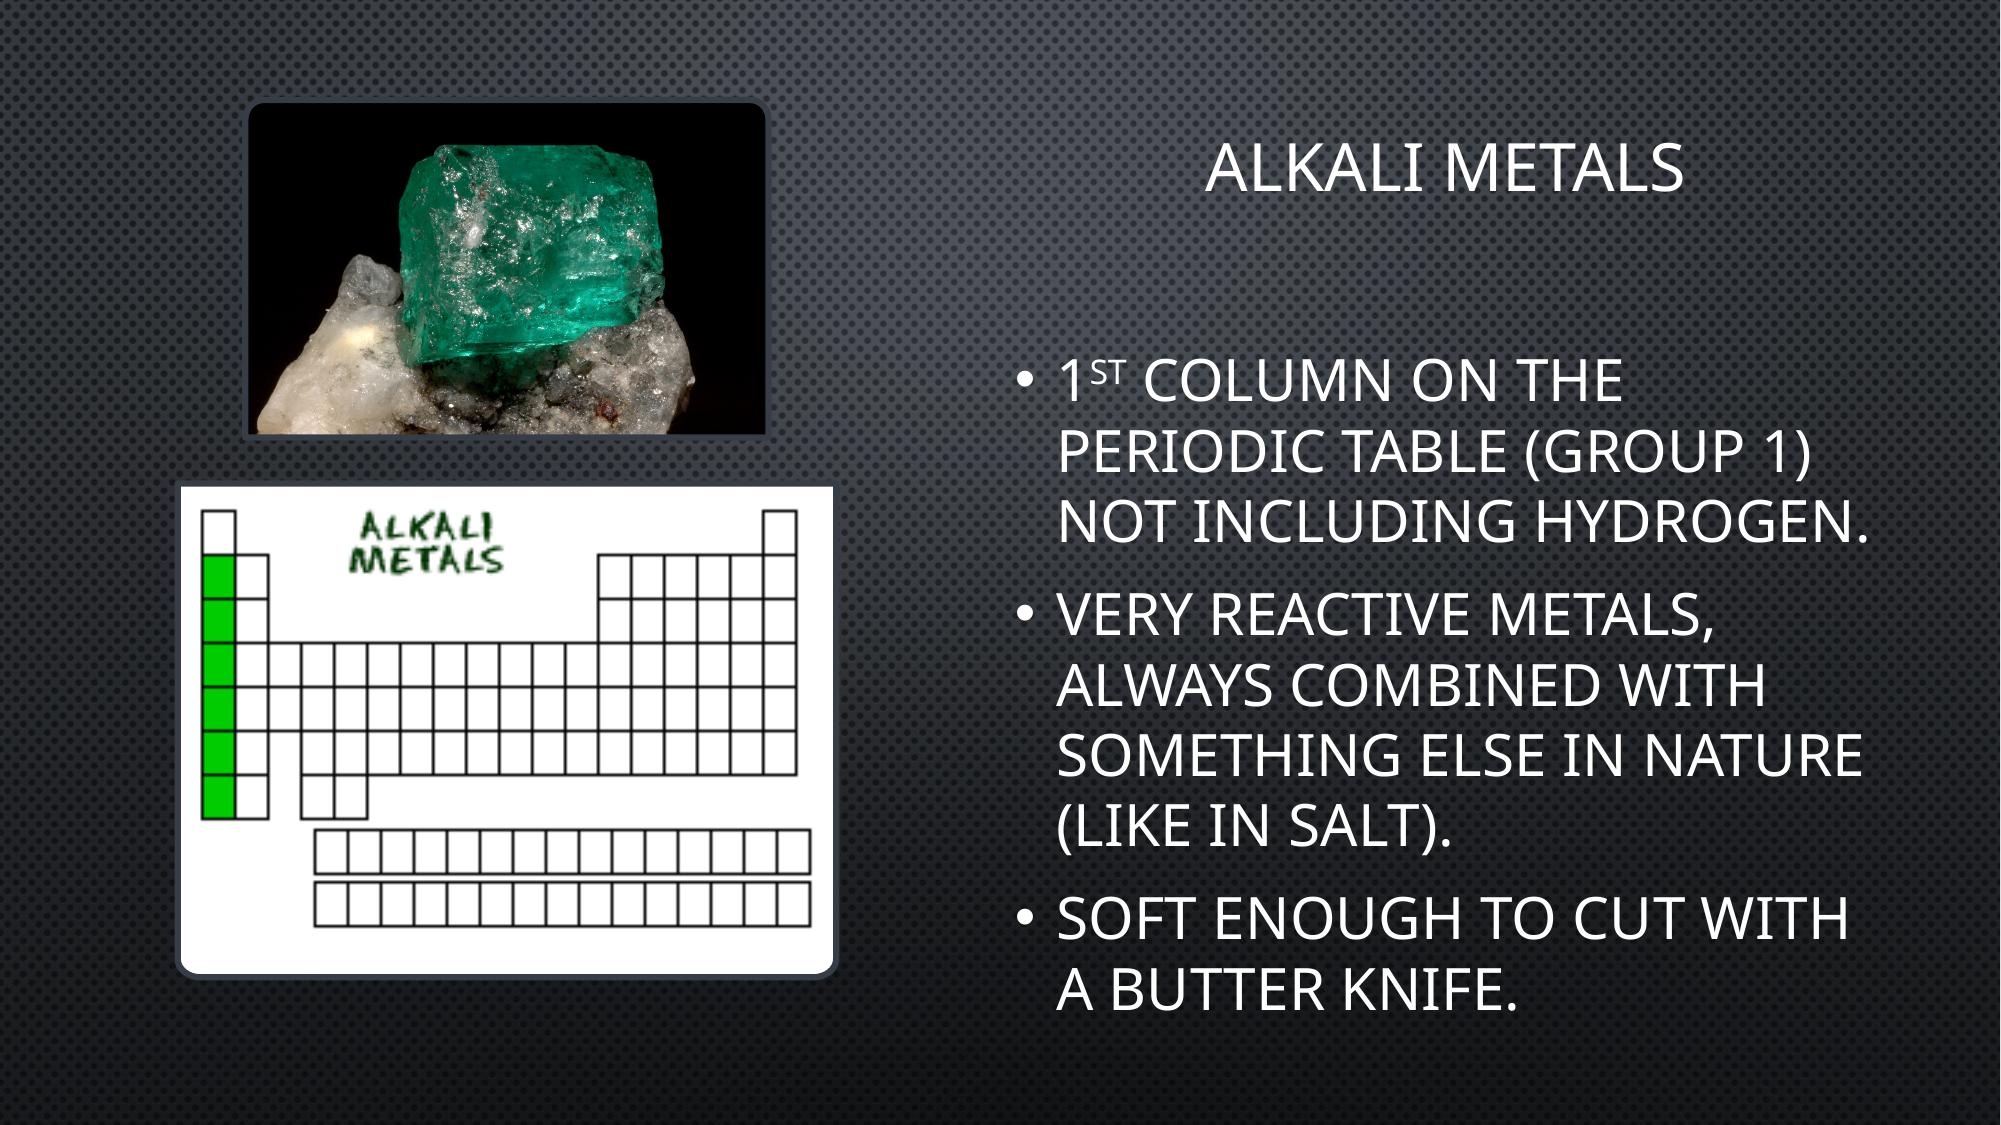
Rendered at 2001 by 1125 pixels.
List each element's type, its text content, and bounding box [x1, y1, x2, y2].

list 1st column on the periodic table (group 1) not including hydrogen. Very reactive metals, always combined with something else in nature (like in salt). Soft enough to cut with a butter knife. [999, 321, 1892, 1044]
picture [245, 99, 769, 438]
picture [177, 483, 837, 978]
title Alkali Metals [1009, 0, 1901, 330]
